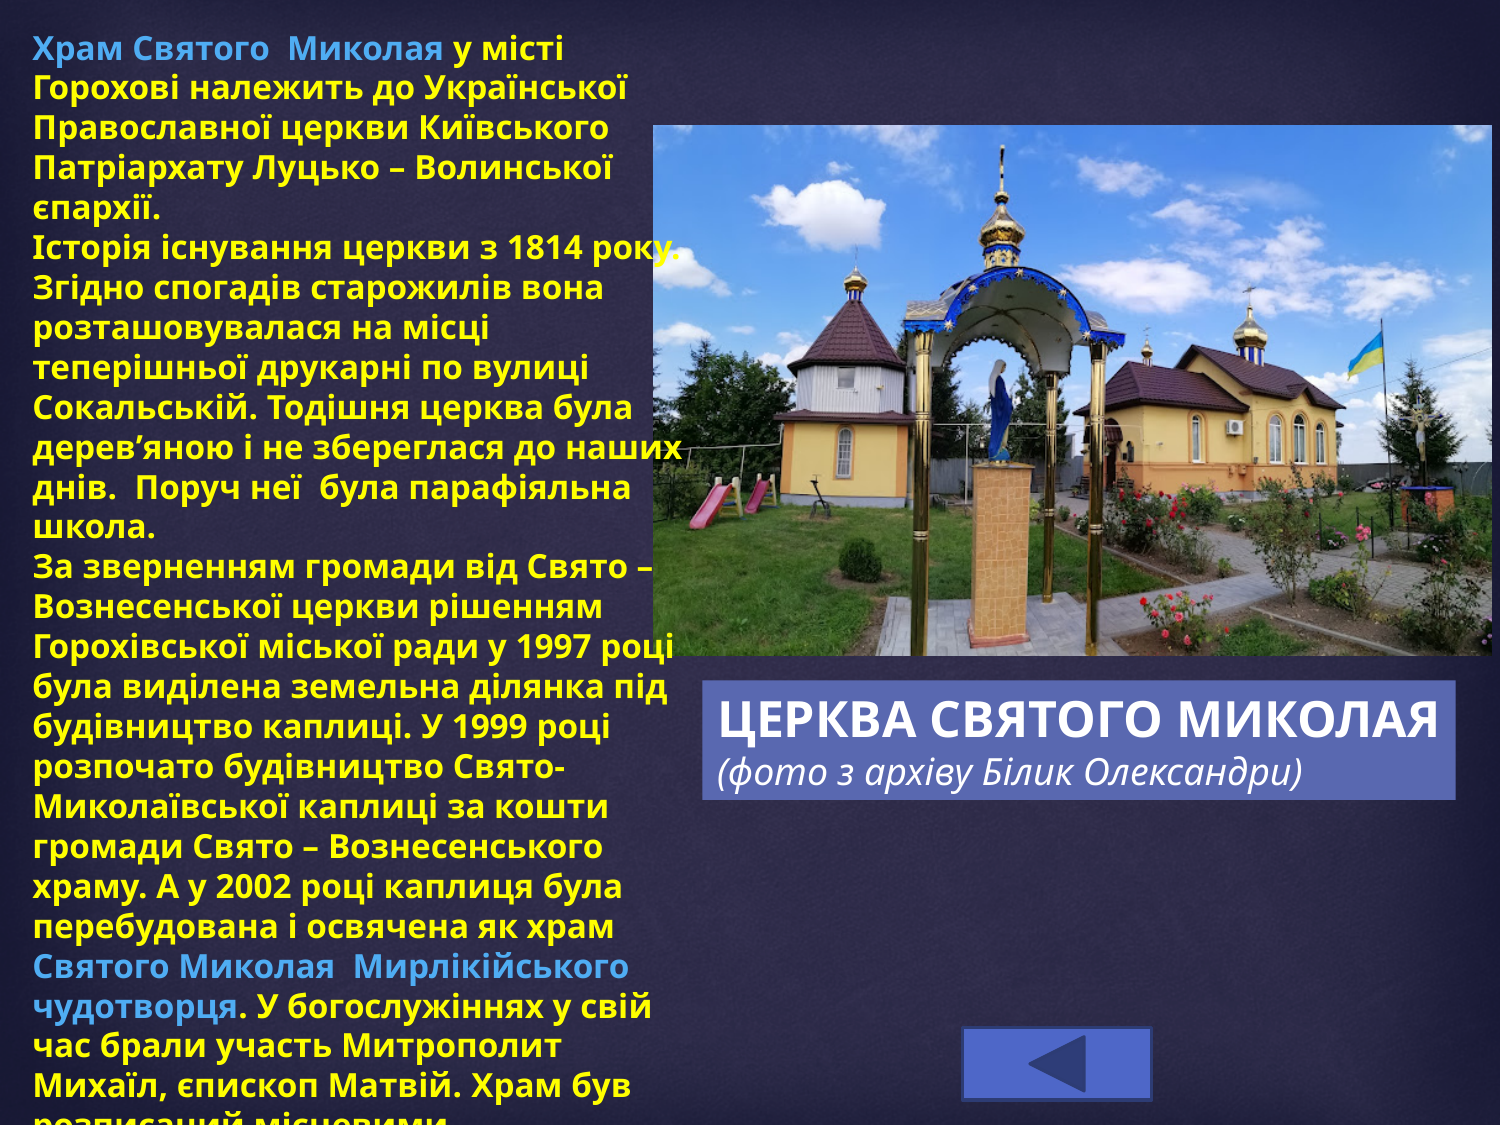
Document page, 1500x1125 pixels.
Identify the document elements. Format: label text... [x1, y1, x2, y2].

text_box ЦЕРКВА СВЯТОГО МИКОЛАЯ (фото з архіву Білик Олександри) [703, 680, 1456, 800]
text_box [961, 1026, 1153, 1102]
text_box Храм Святого Миколая у місті Горохові належить до Української Православної церкви Київського Патріархату Луцько – Волинської єпархії. Історія існування церкви з 1814 року. Згідно спогадів старожилів вона розташовувалася на місці теперішньої друкарні по вулиці Сокальській. Тодішня церква була дерев’яною і не збереглася до наших днів. Поруч неї була парафіяльна школа. За зверненням громади від Свято – Вознесенської церкви рішенням Горохівської міської ради у 1997 році була виділена земельна ділянка під будівництво каплиці. У 1999 році розпочато будівництво Свято-Миколаївської каплиці за кошти громади Свято – Вознесенського храму. А у 2002 році каплиця була перебудована і освячена як храм Святого Миколая Мирлікійського чудотворця. У богослужіннях у свій час брали участь Митрополит Михаїл, єпископ Матвій. Храм був розписаний місцевими художниками І.Івашком та В.Семенюк. [17, 19, 703, 1125]
picture [652, 124, 1493, 657]
